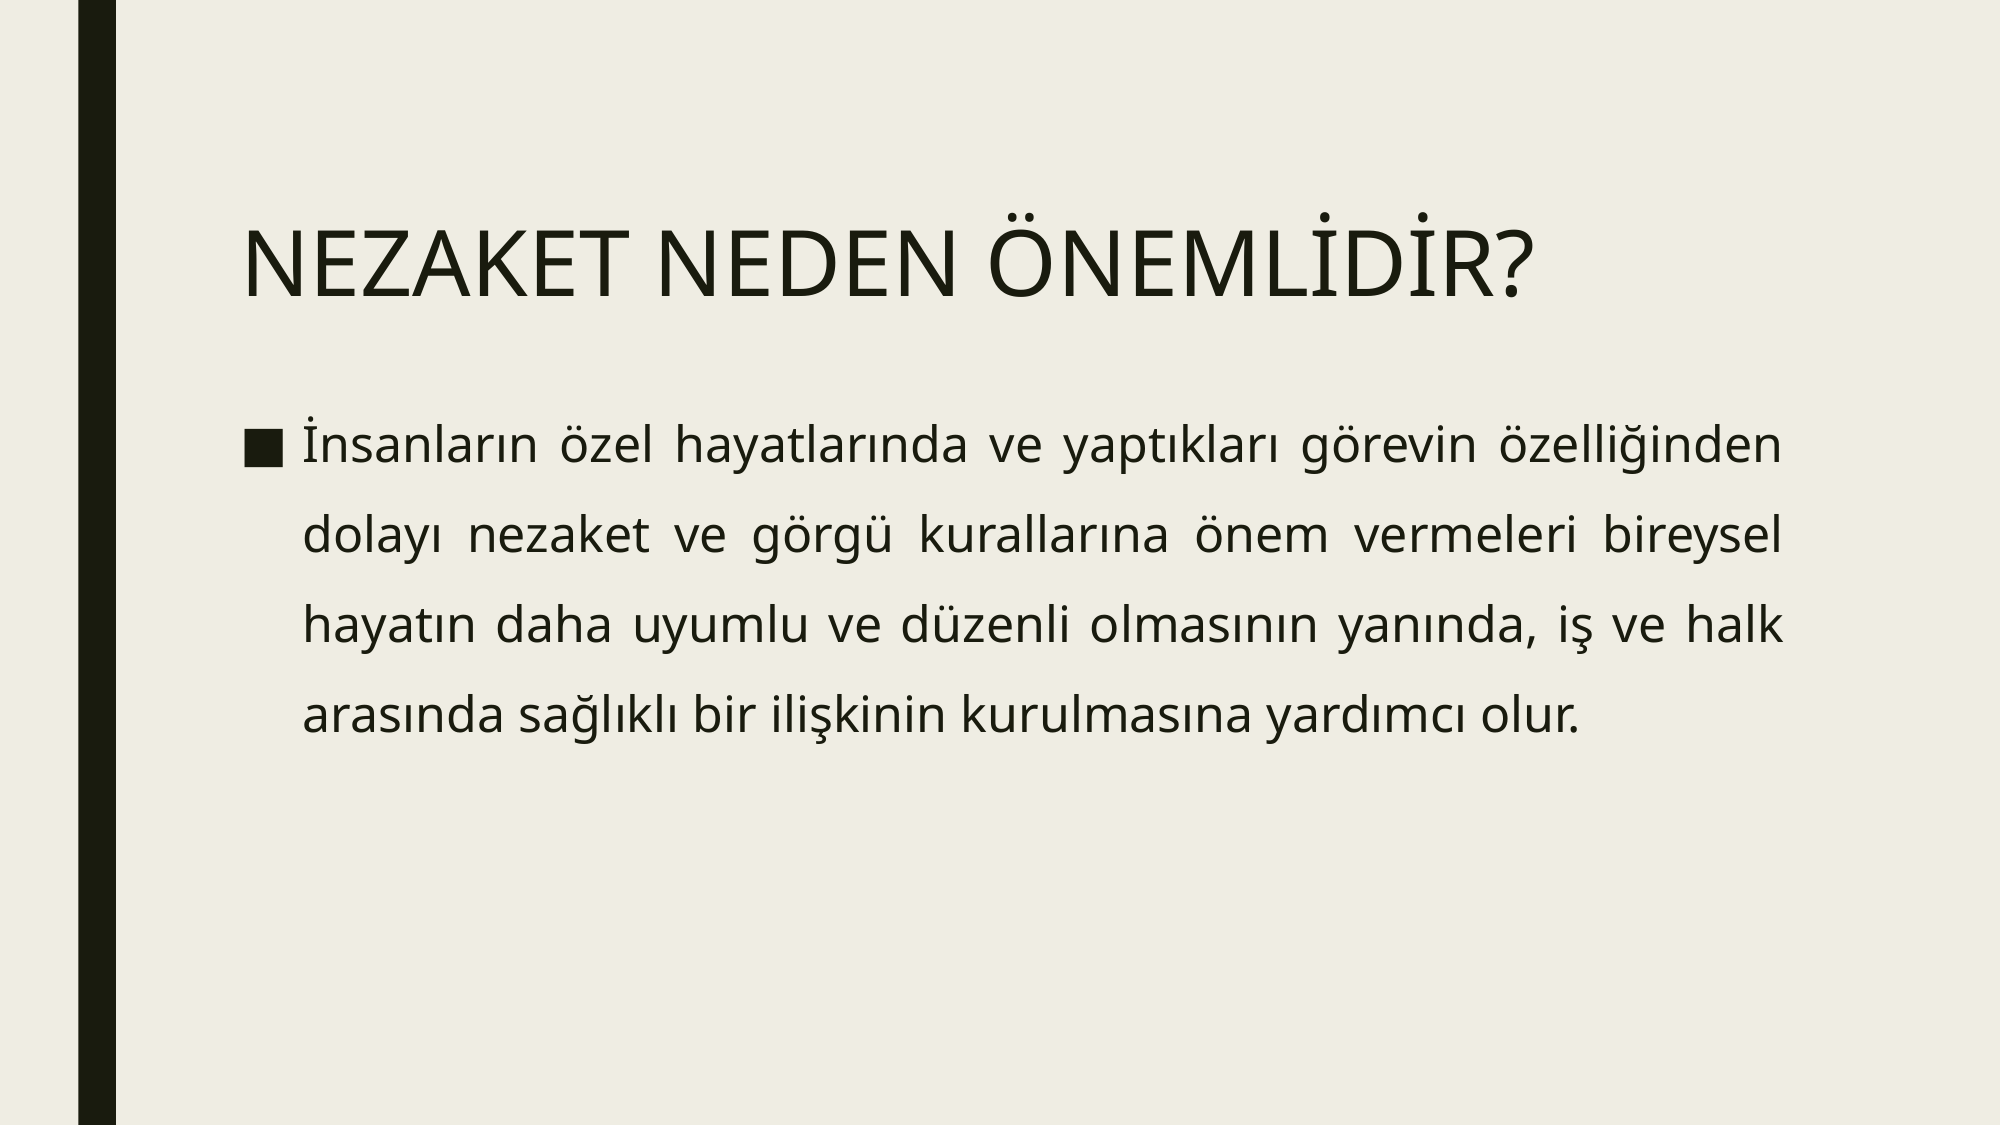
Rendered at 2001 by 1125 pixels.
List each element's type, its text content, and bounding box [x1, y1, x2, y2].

list İnsanların özel hayatlarında ve yaptıkları görevin özelliğinden dolayı nezaket ve görgü kurallarına önem vermeleri bireysel hayatın daha uyumlu ve düzenli olmasının yanında, iş ve halk arasında sağlıklı bir ilişkinin kurulmasına yardımcı olur. [225, 375, 1800, 963]
title NEZAKET NEDEN ÖNEMLİDİR? [225, 112, 1800, 357]
